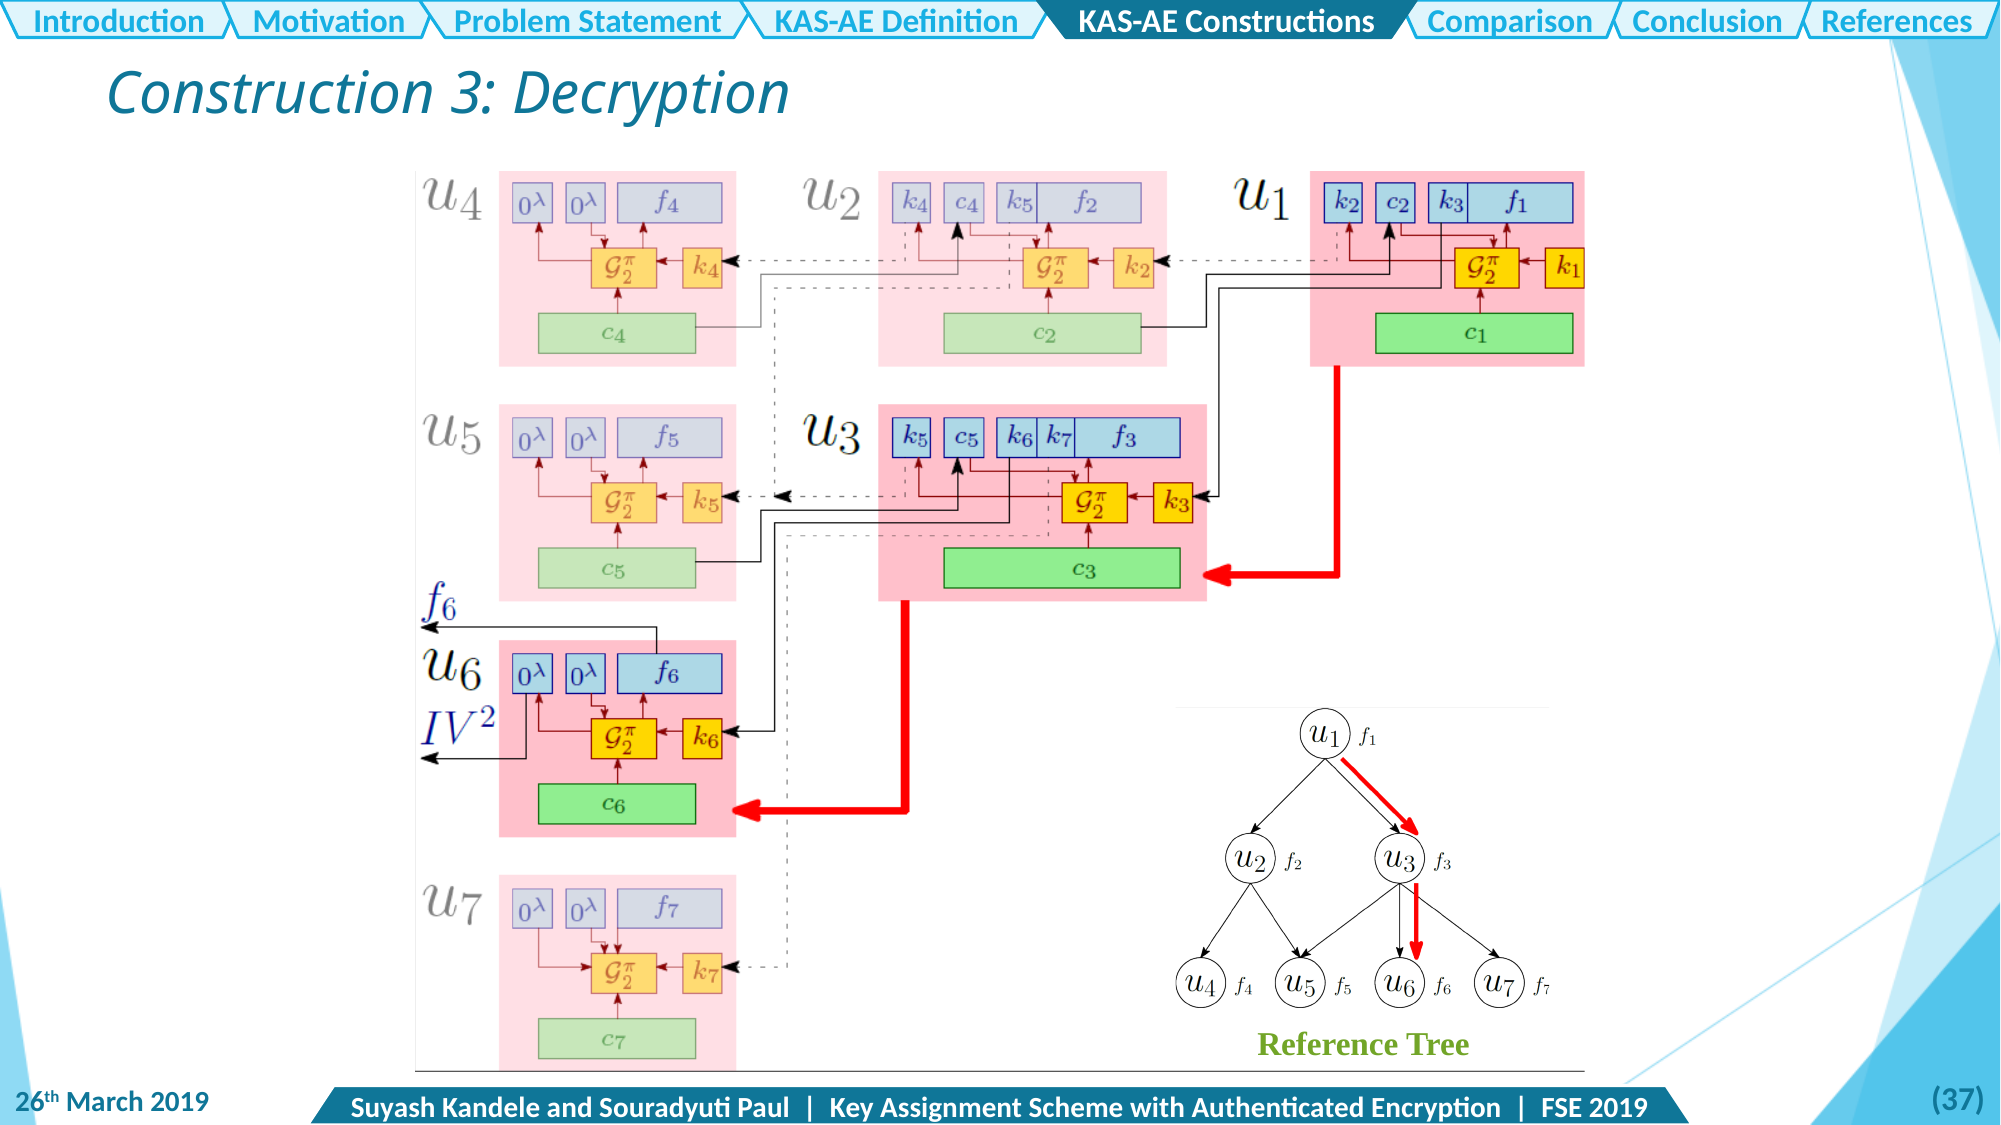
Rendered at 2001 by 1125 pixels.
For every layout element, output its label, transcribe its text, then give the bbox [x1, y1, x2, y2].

text_box Introduction [0, 0, 230, 40]
text_box Suyash Kandele and Souradyuti Paul | Key Assignment Scheme with Authenticated Encryption | FSE 2019 [306, 1083, 1694, 1125]
text_box Problem Statement [418, 0, 748, 40]
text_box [1175, 707, 1553, 1072]
text_box Motivation [220, 0, 430, 40]
text_box Comparison [1406, 0, 1623, 40]
text_box References [1803, 0, 2000, 40]
text_box (37) [1705, 1069, 2000, 1125]
text_box 26th March 2019 [0, 1074, 294, 1125]
text_box KAS-AE Definition [738, 0, 1047, 40]
text_box KAS-AE Constructions [1036, 0, 1418, 40]
text_box Conclusion [1614, 0, 1813, 40]
text_box Construction 3: Decryption [90, 47, 807, 133]
picture [0, 0, 2001, 1125]
